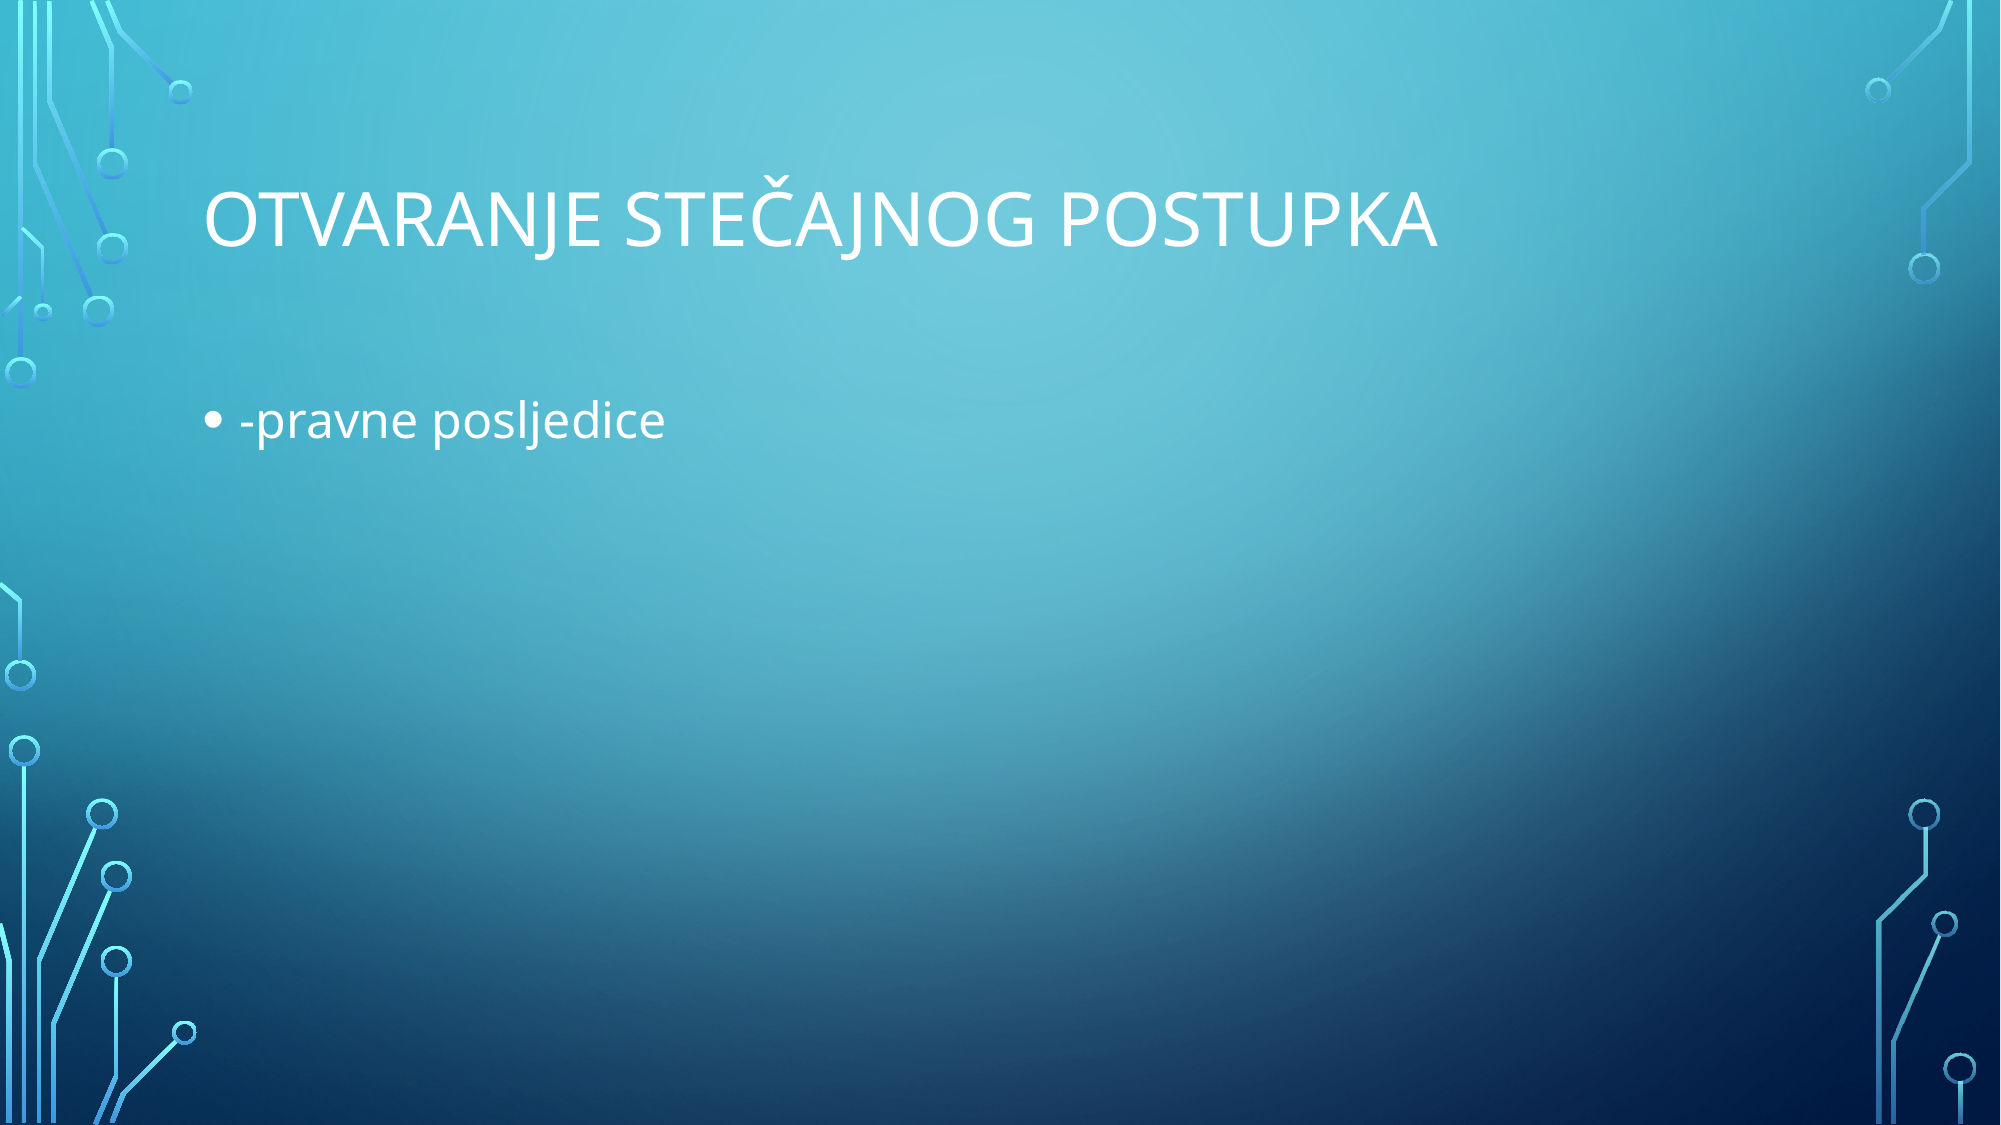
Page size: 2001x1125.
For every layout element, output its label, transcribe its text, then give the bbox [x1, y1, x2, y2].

list -pravne posljedice [187, 369, 1813, 950]
title OTVARANJE STEČAJNOG POSTUPKA [187, 101, 1813, 344]
